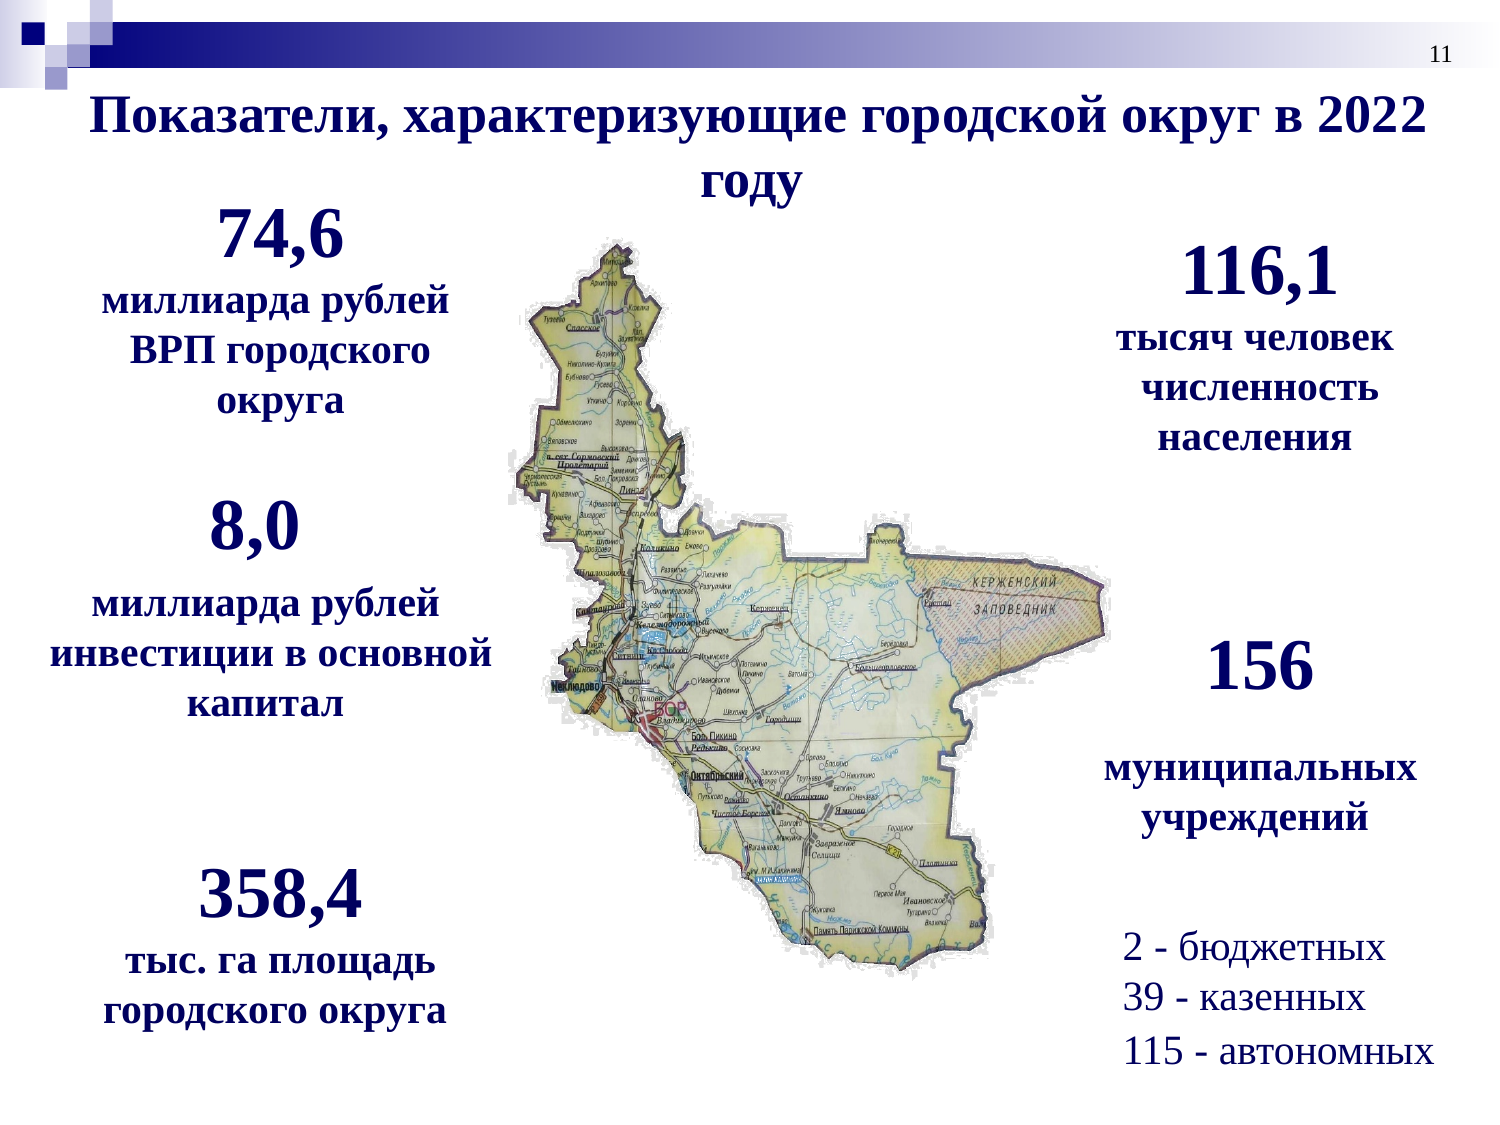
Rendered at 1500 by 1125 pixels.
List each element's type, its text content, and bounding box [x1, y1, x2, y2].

text_box 156 муниципальных учреждений [1111, 609, 1453, 847]
slide_number 11 [1117, 0, 1468, 76]
text_box Показатели, характеризующие городской округ в 2022 году [17, 71, 1500, 217]
picture [508, 237, 1111, 982]
text_box 2 - бюджетных 39 - казенных 115 - автономных [1107, 911, 1500, 1081]
text_box 358,4 тыс. га площадь городского округа [26, 836, 535, 1040]
text_box 8,0 миллиарда рублей инвестиции в основной капитал [0, 417, 508, 733]
text_box 74,6 миллиарда рублей ВРП городского округа [53, 177, 508, 430]
text_box 116,1 тысяч человек численность населения [1035, 214, 1486, 467]
